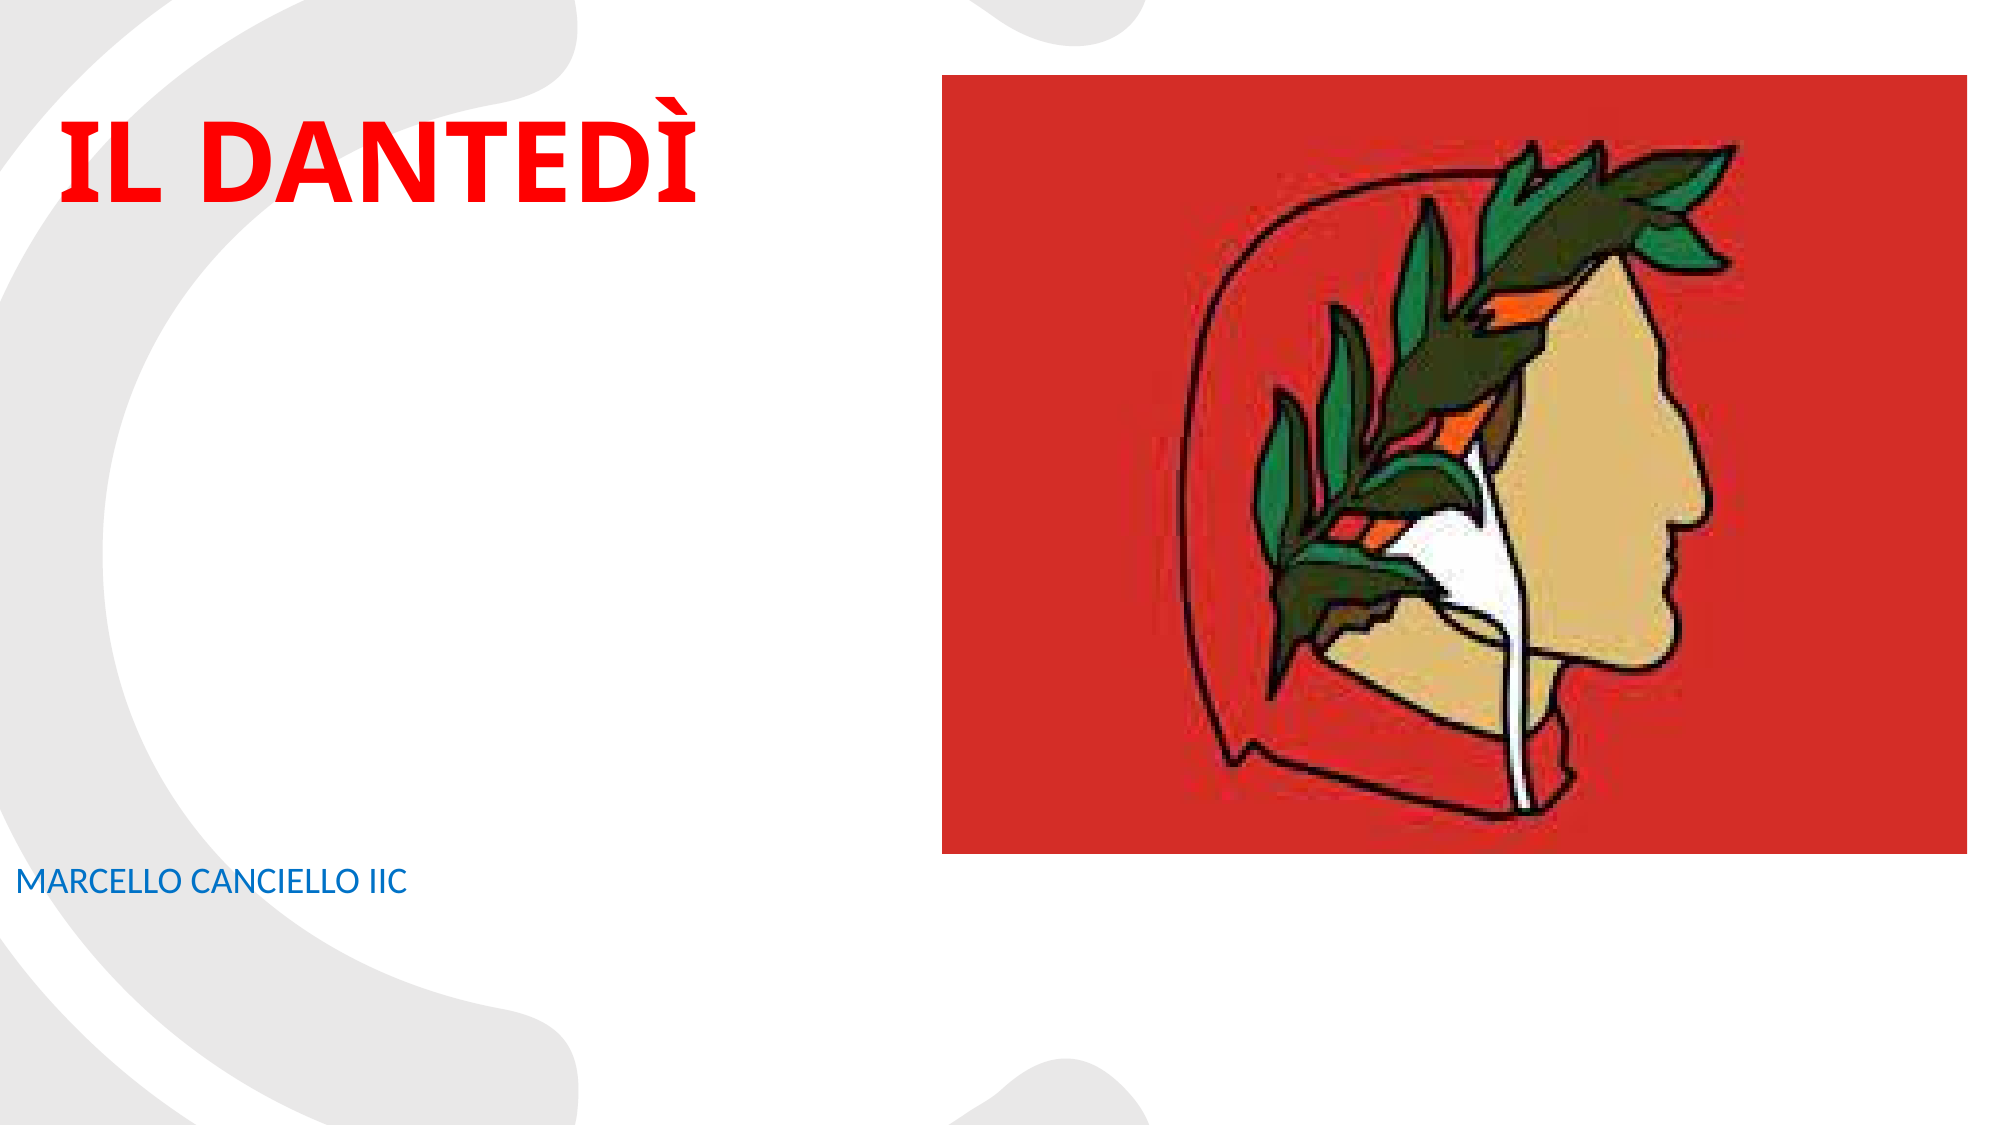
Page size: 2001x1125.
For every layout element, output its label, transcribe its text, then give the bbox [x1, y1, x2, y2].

subtitle MARCELLO CANCIELLO IIC [0, 853, 1885, 913]
picture [942, 75, 1968, 854]
title IL DANTEDì [43, 96, 719, 235]
